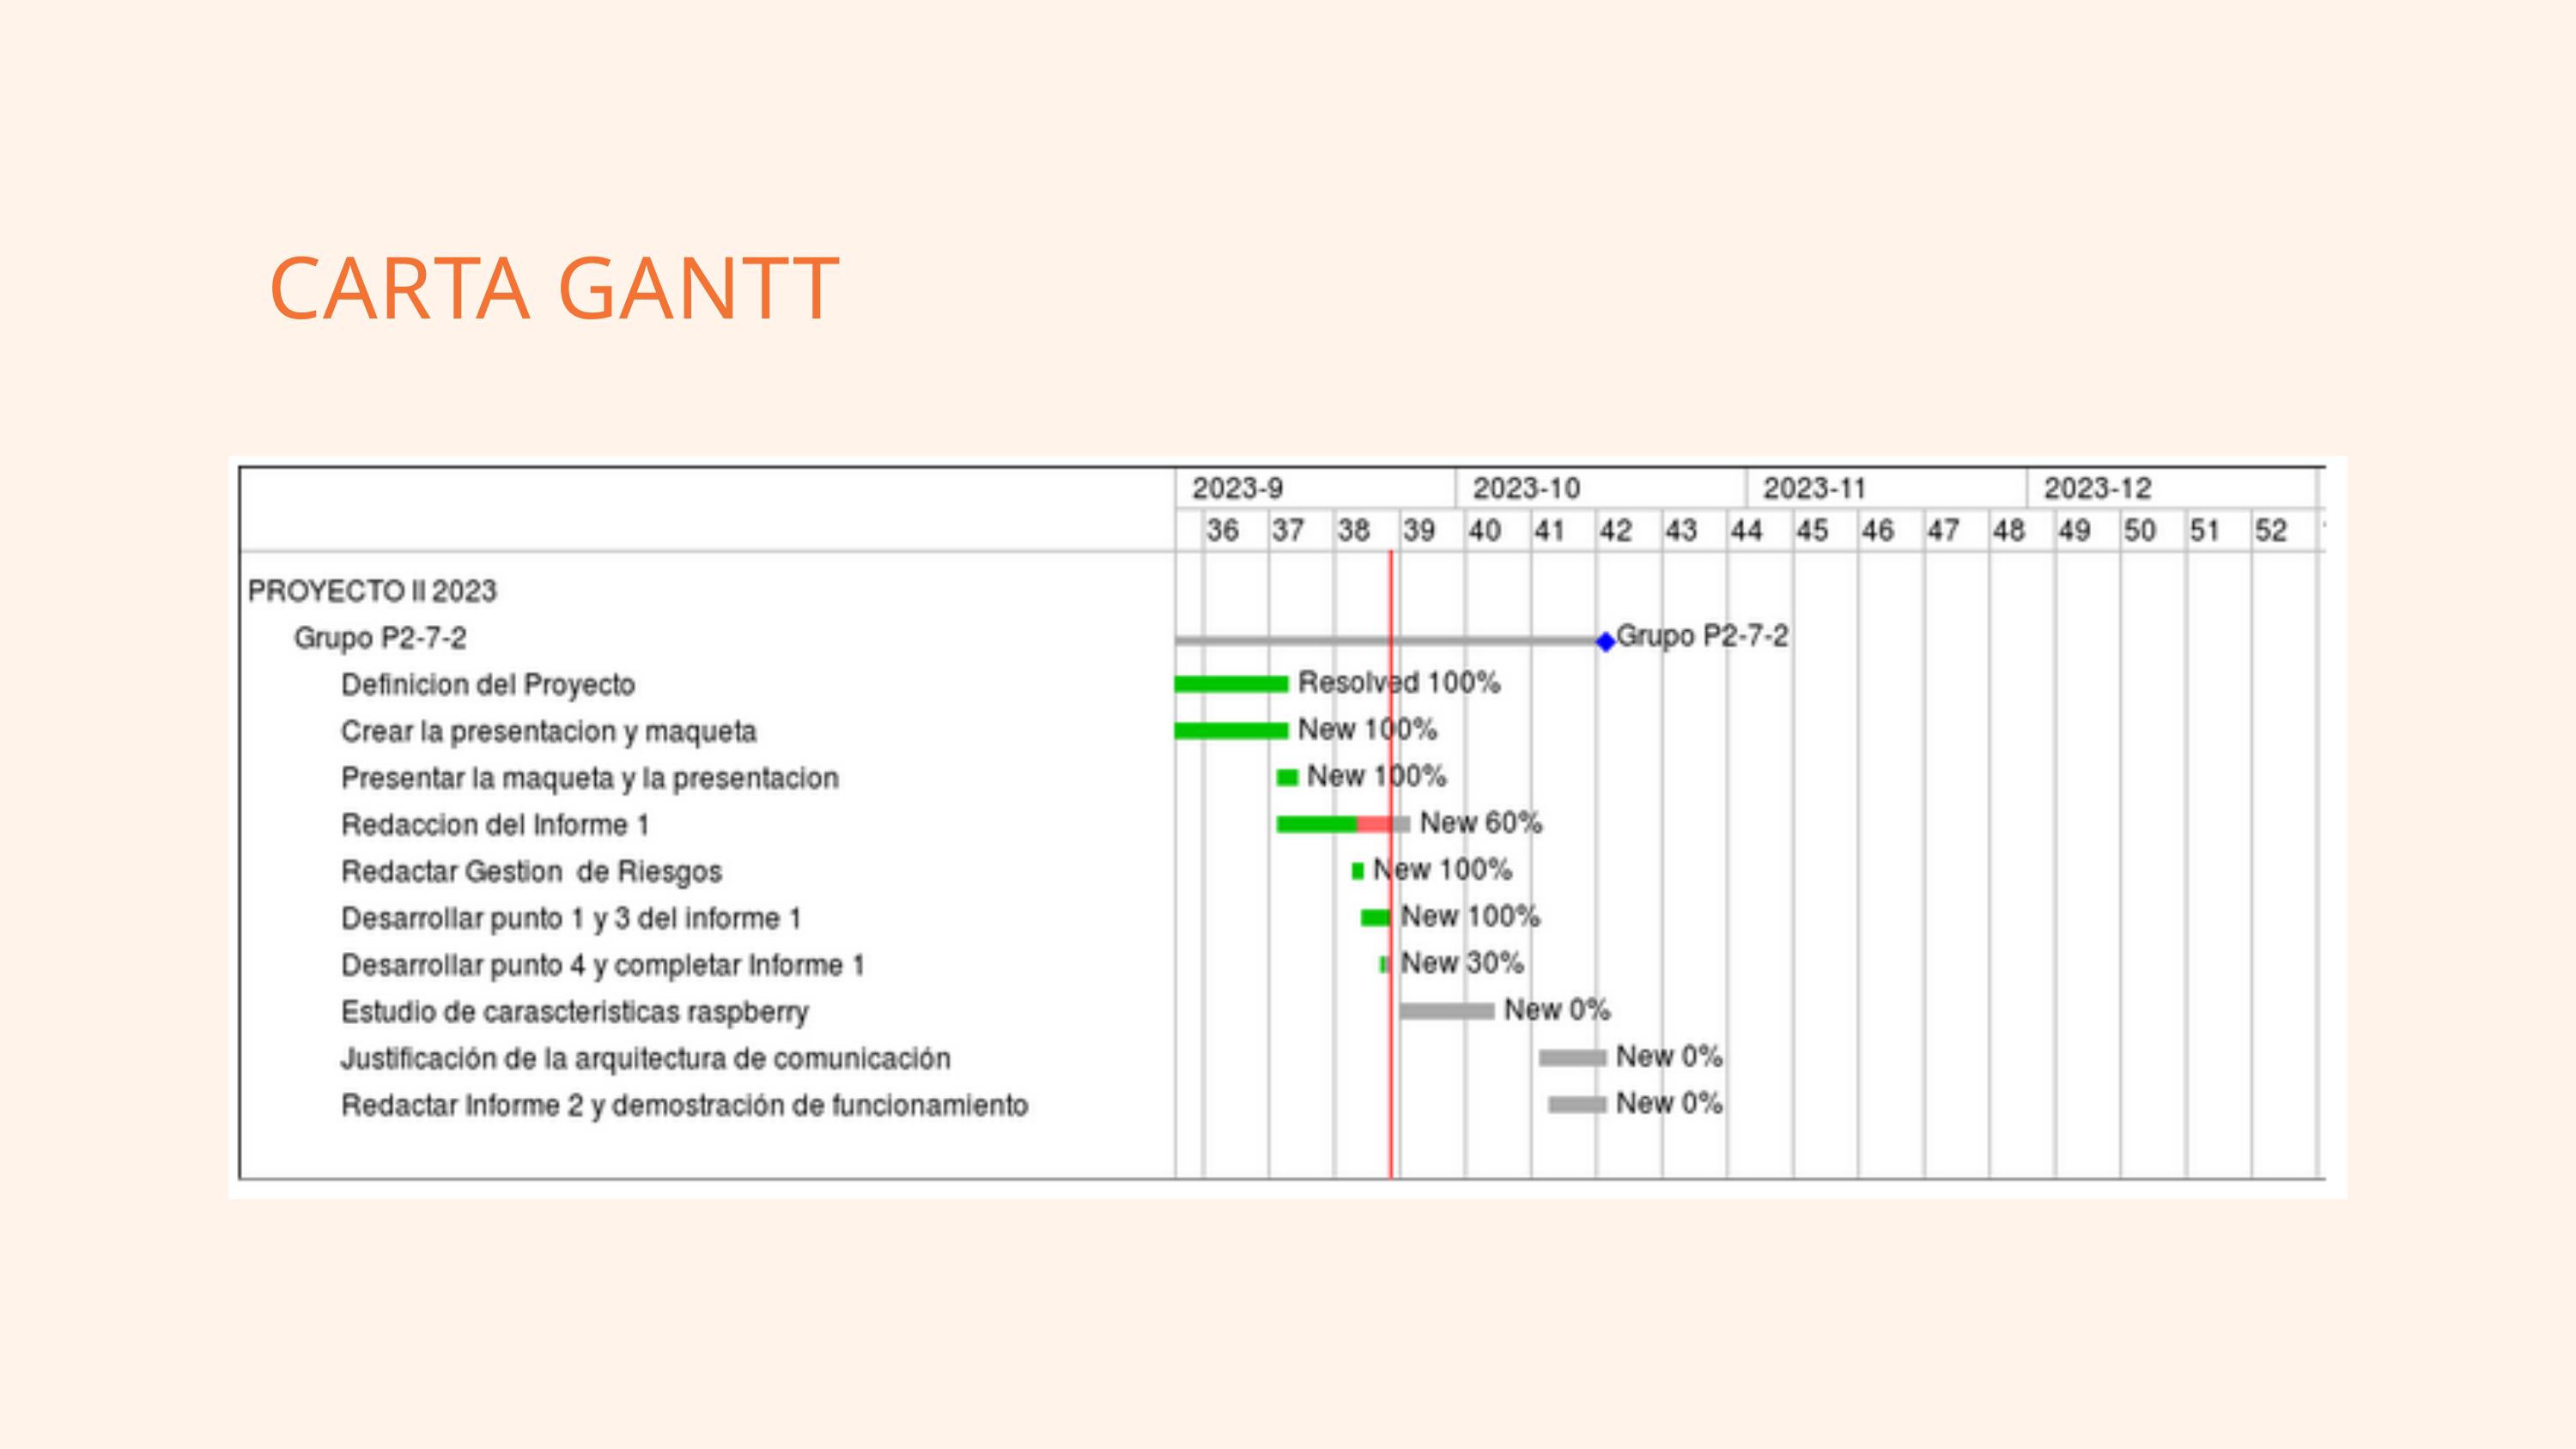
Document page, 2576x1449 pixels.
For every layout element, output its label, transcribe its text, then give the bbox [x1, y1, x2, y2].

text_box [228, 456, 2348, 1199]
text_box CARTA GANTT [267, 215, 2576, 336]
